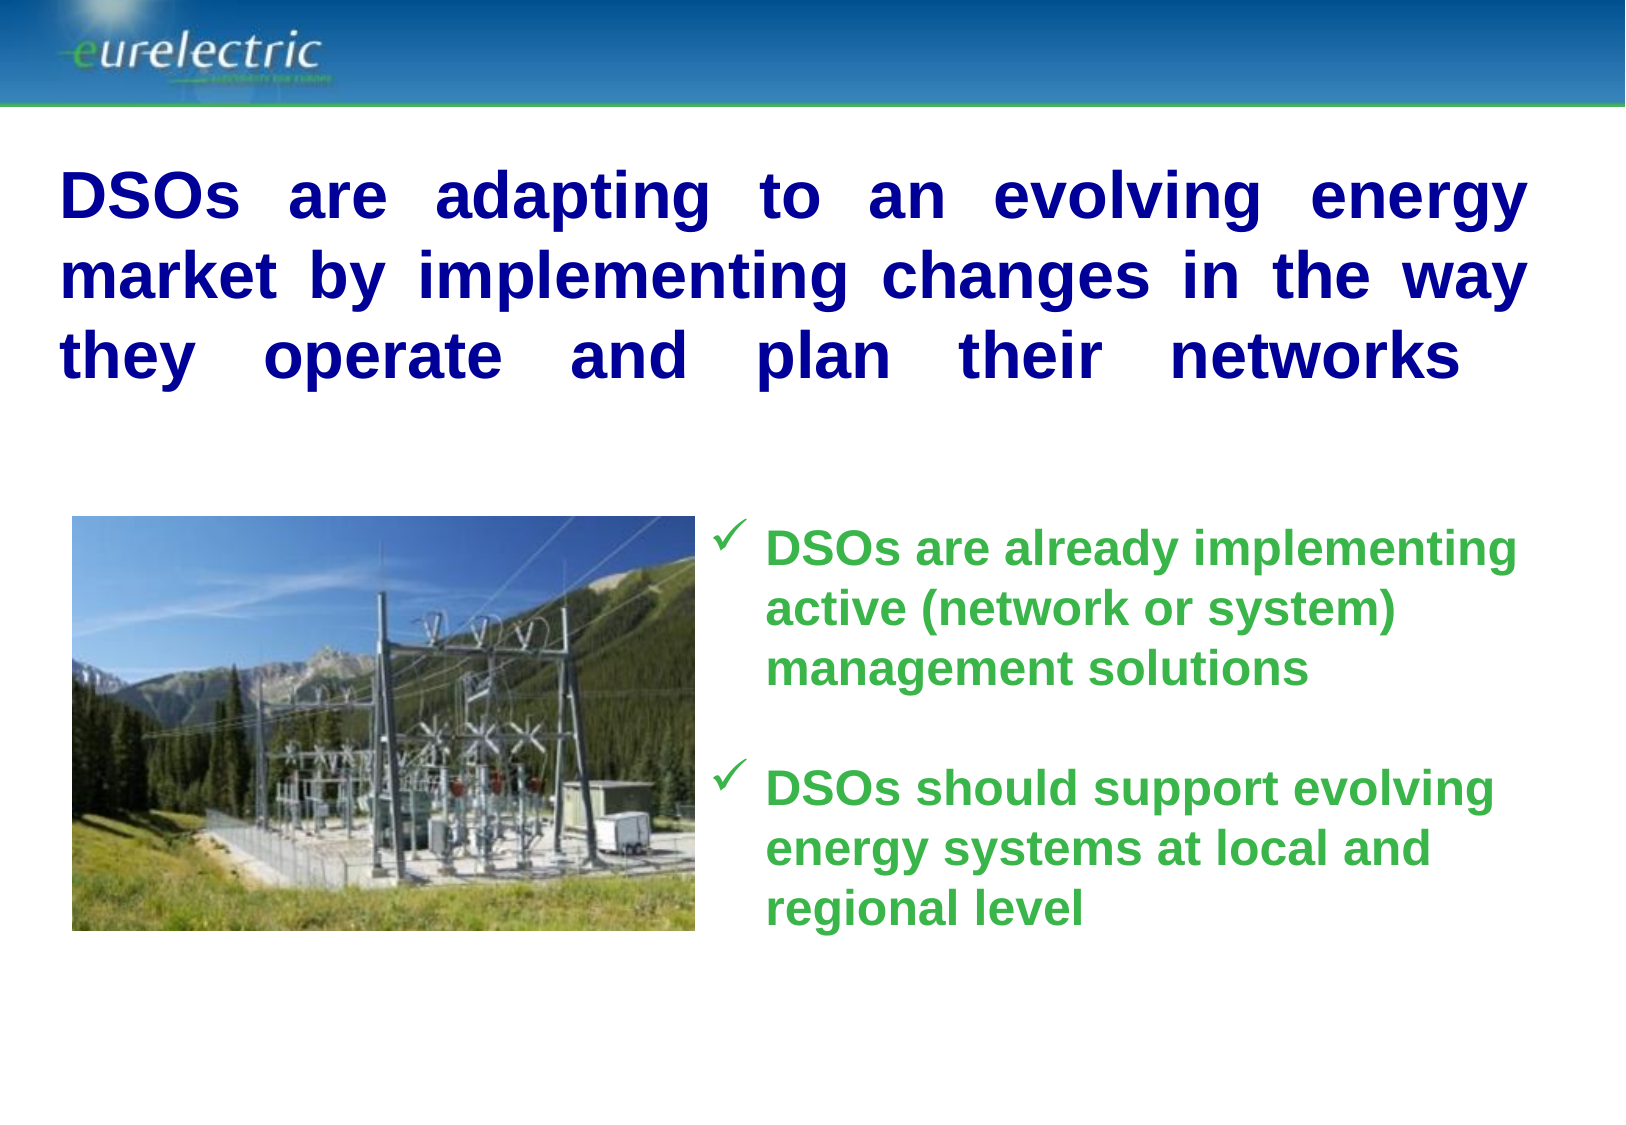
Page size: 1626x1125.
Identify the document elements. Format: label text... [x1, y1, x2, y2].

title DSOs are adapting to an evolving energy market by implementing changes in the way they operate and plan their networks [44, 113, 1545, 610]
text_box DSOs are already implementing active (network or system) management solutions DSOs should support evolving energy systems at local and regional level [694, 448, 1616, 986]
picture [0, 0, 1625, 107]
picture [72, 516, 695, 931]
